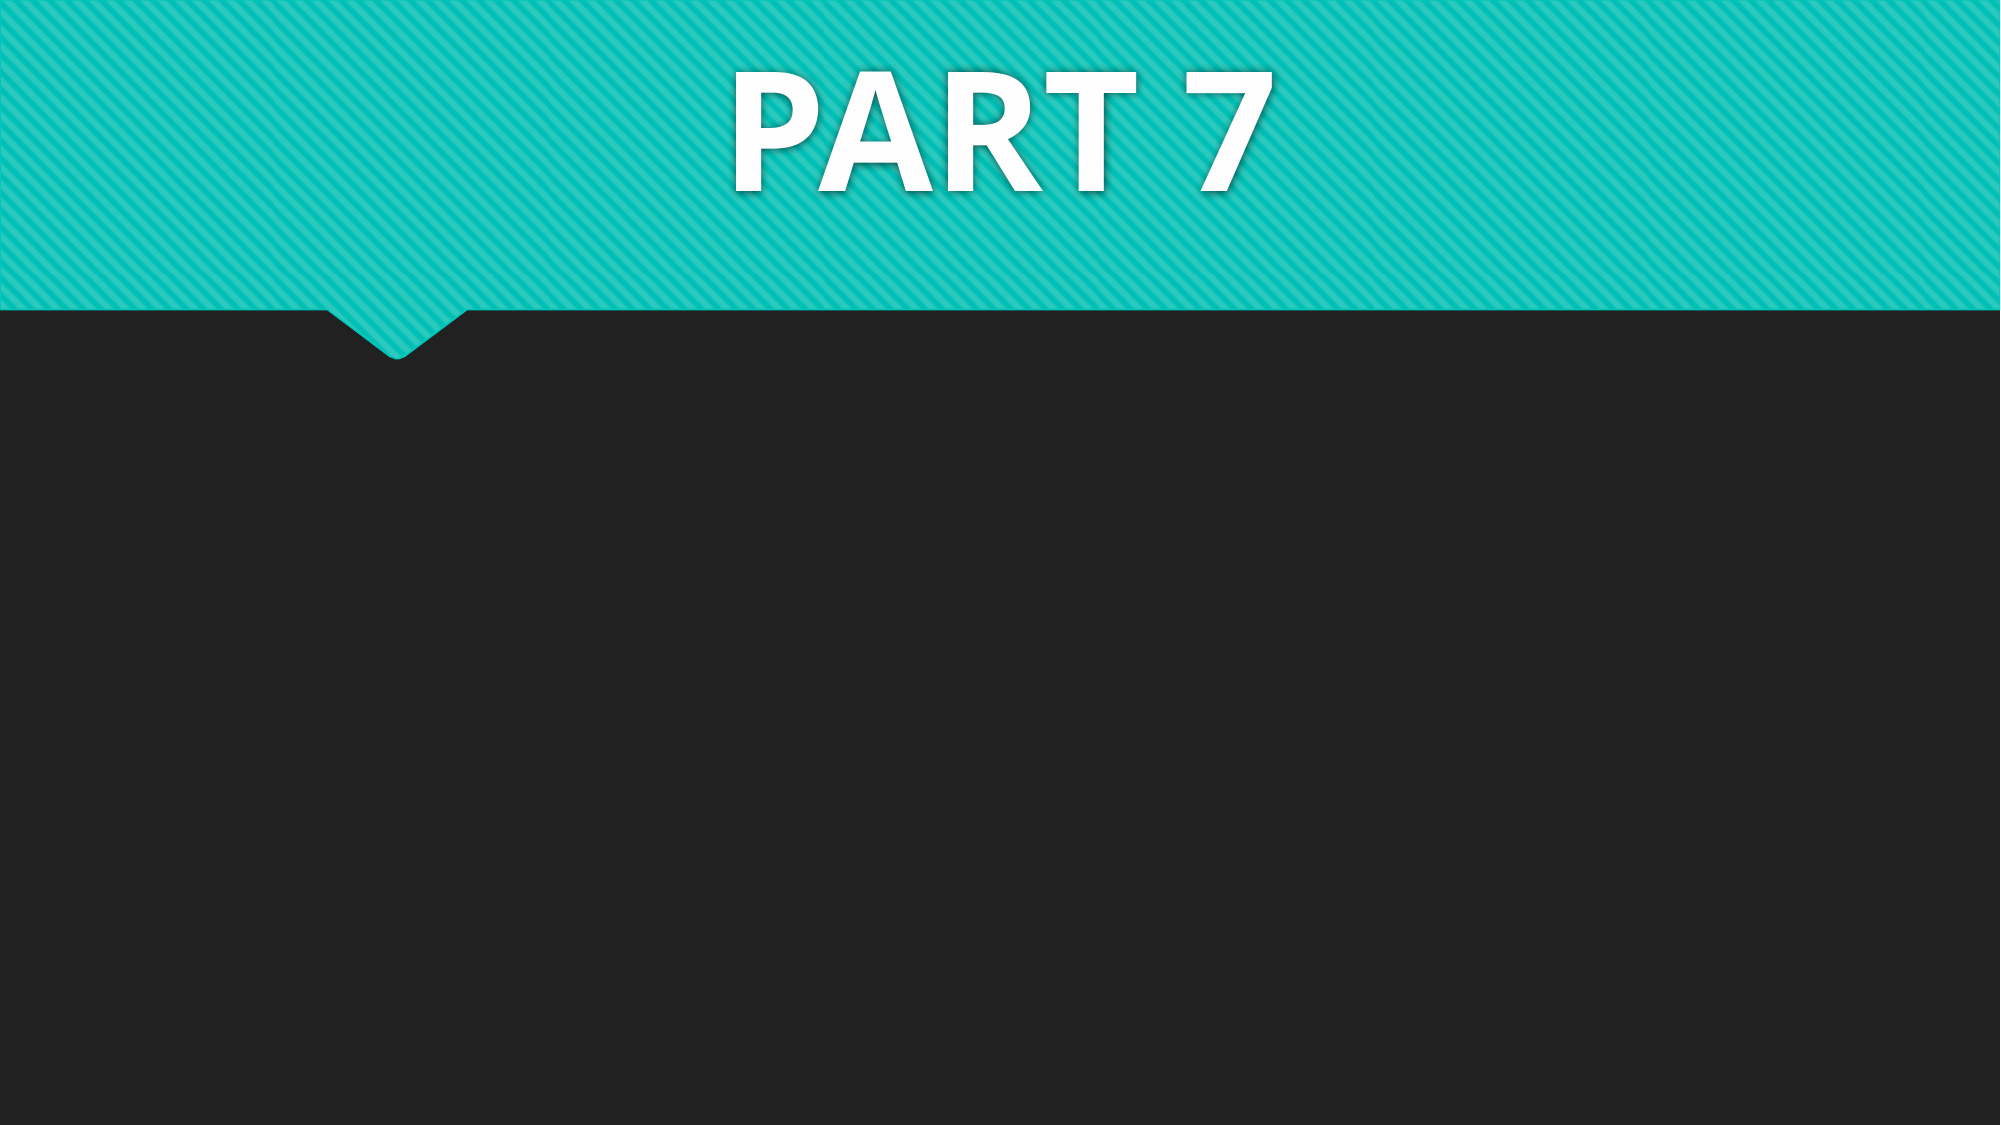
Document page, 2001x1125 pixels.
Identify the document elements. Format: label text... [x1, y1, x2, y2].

title PART 7 [132, 73, 1868, 233]
